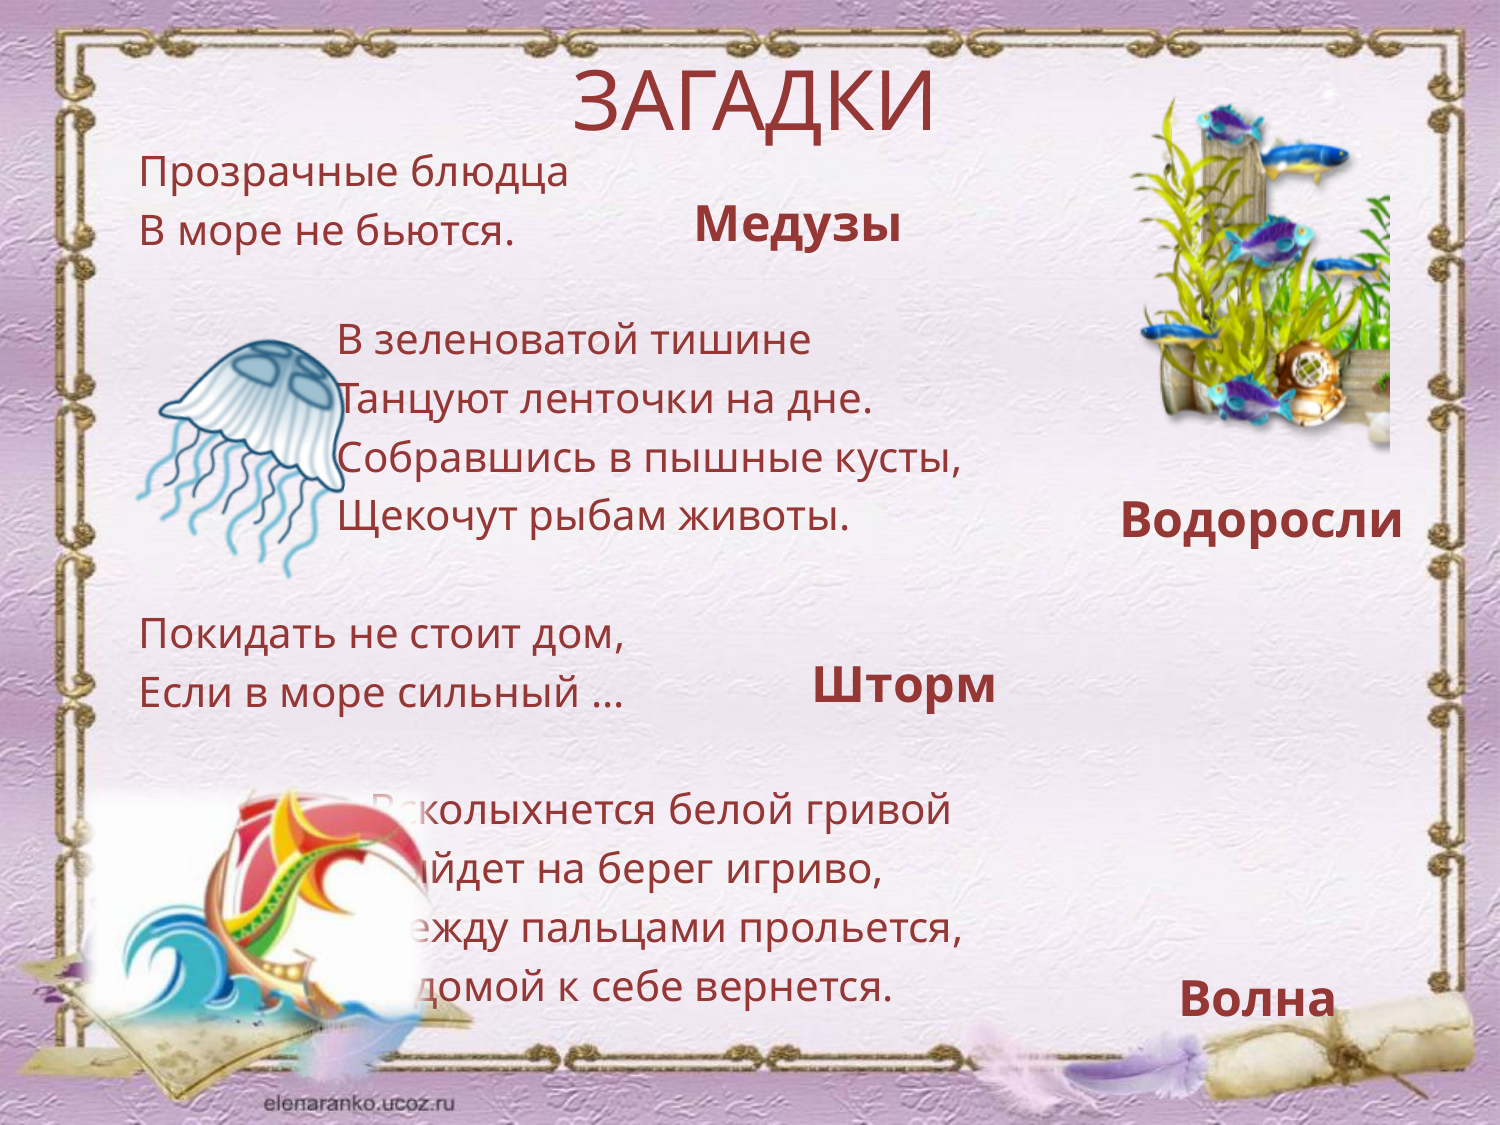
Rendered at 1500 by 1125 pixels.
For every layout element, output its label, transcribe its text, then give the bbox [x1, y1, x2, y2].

text_box Водоросли [1104, 479, 1424, 555]
title ЗАГАДКИ [407, 45, 1105, 137]
text_box Медузы [679, 184, 1022, 260]
text_box Шторм [797, 645, 1057, 720]
list Прозрачные блюдца В море не бьются. В зеленоватой тишине Танцуют ленточки на дне. Собравшись в пышные кусты, Щекочут рыбам животы. Покидать не стоит дом, Если в море сильный ... Всколыхнется белой гривой Выйдет на берег игриво, Между пальцами прольется, И домой к себе вернется. [123, 137, 1425, 1059]
text_box Волна [1163, 959, 1424, 1034]
picture [0, 0, 1500, 1125]
